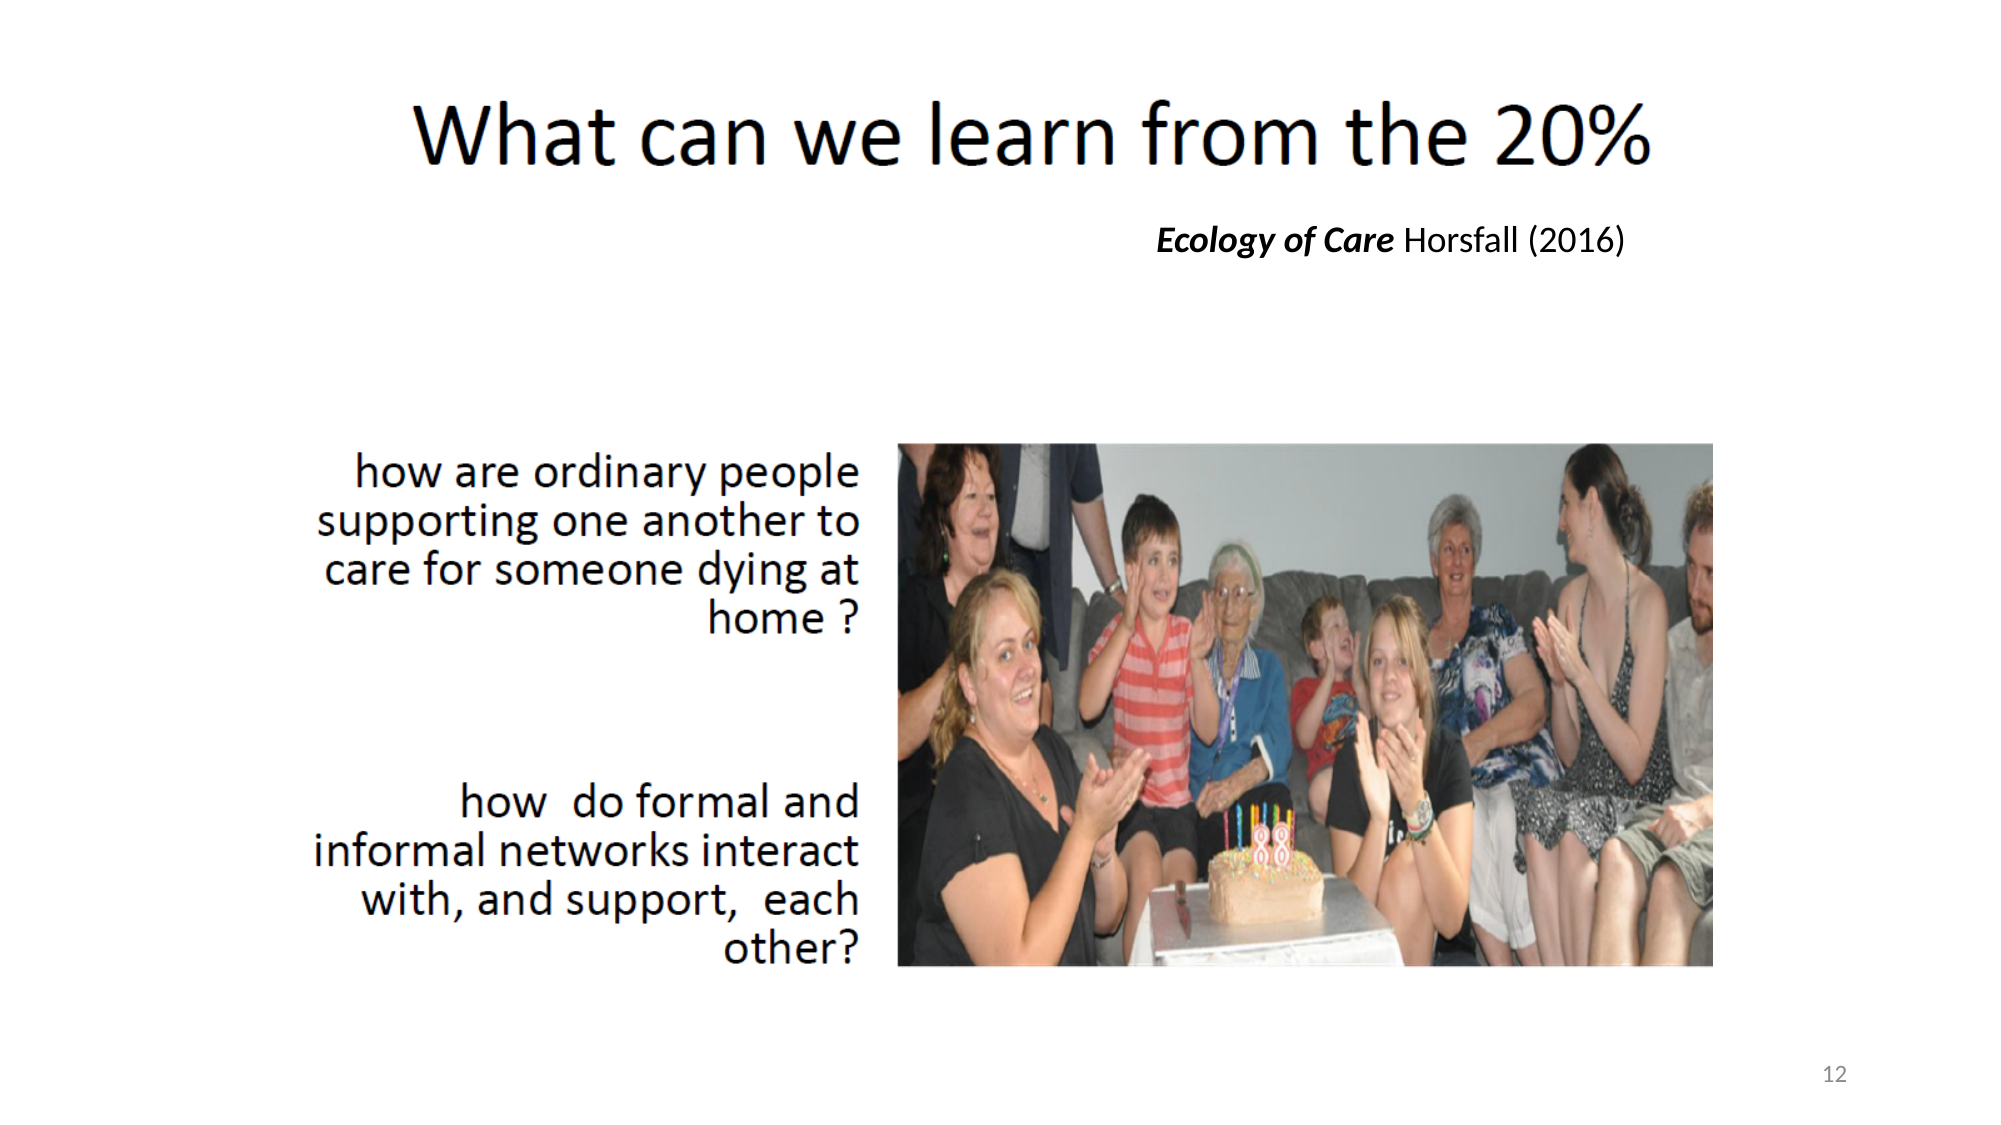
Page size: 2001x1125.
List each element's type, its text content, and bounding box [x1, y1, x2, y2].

picture [264, 66, 1713, 1035]
slide_number 12 [1412, 1042, 1863, 1103]
